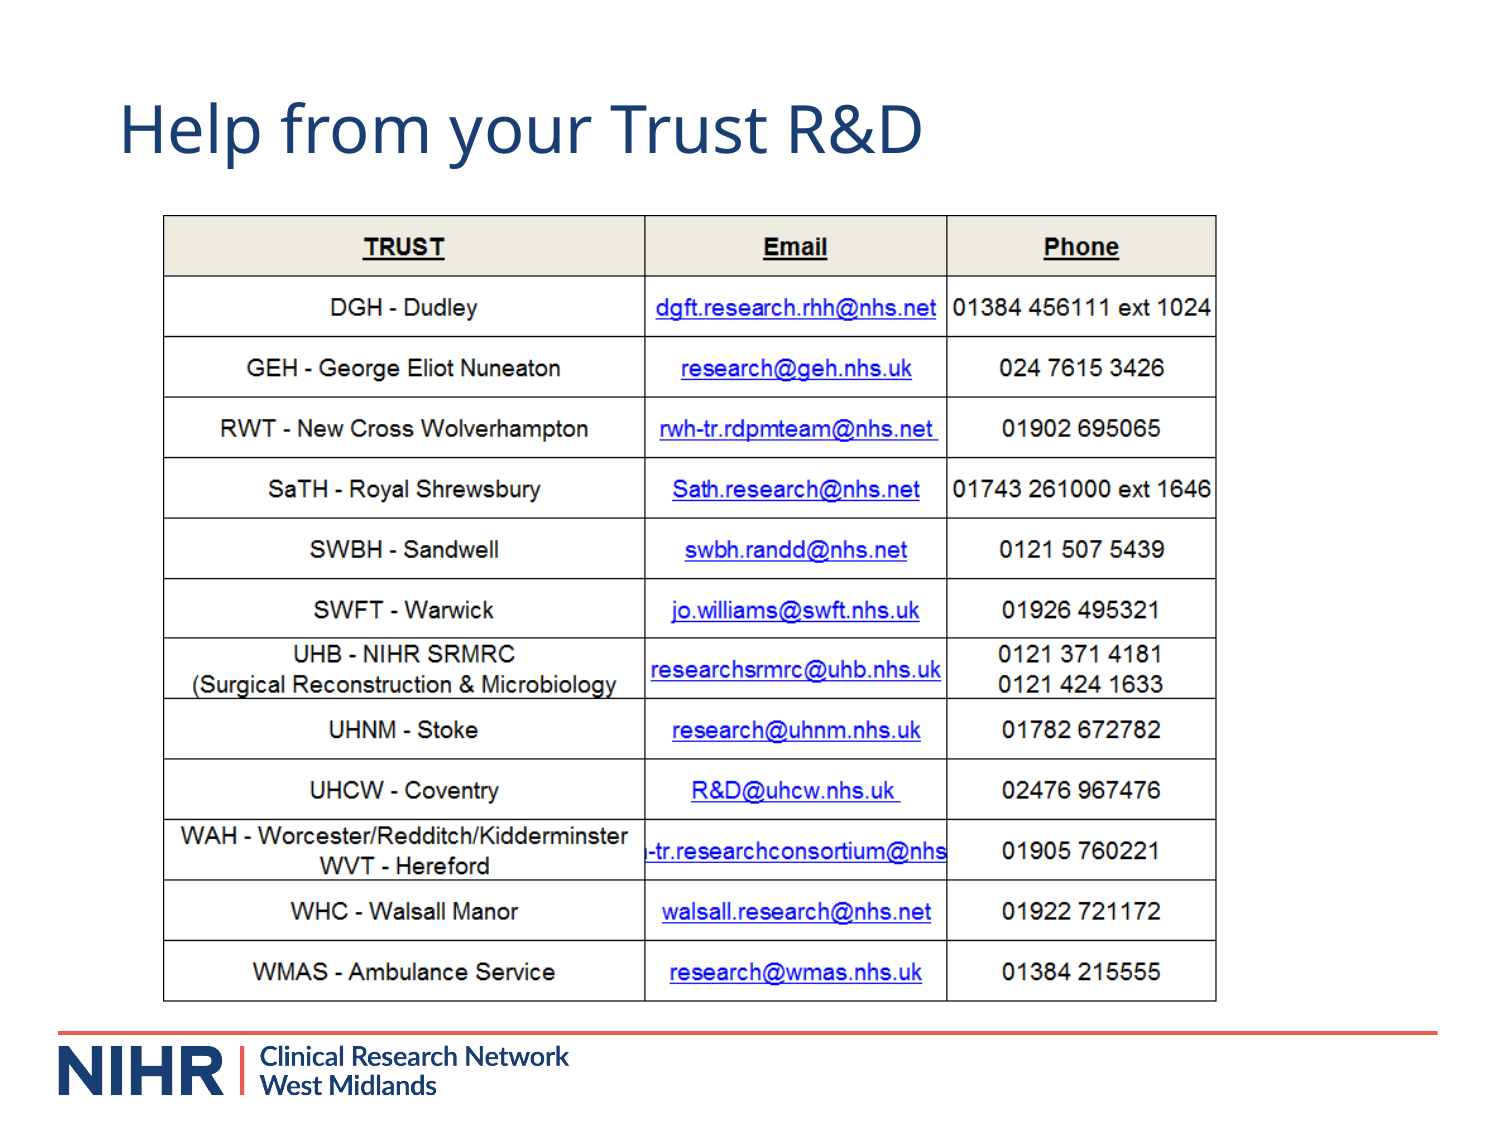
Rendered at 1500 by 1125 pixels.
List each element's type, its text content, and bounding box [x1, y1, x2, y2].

picture [32, 1016, 1438, 1125]
picture [163, 214, 1218, 1004]
title Help from your Trust R&D [103, 59, 1397, 204]
